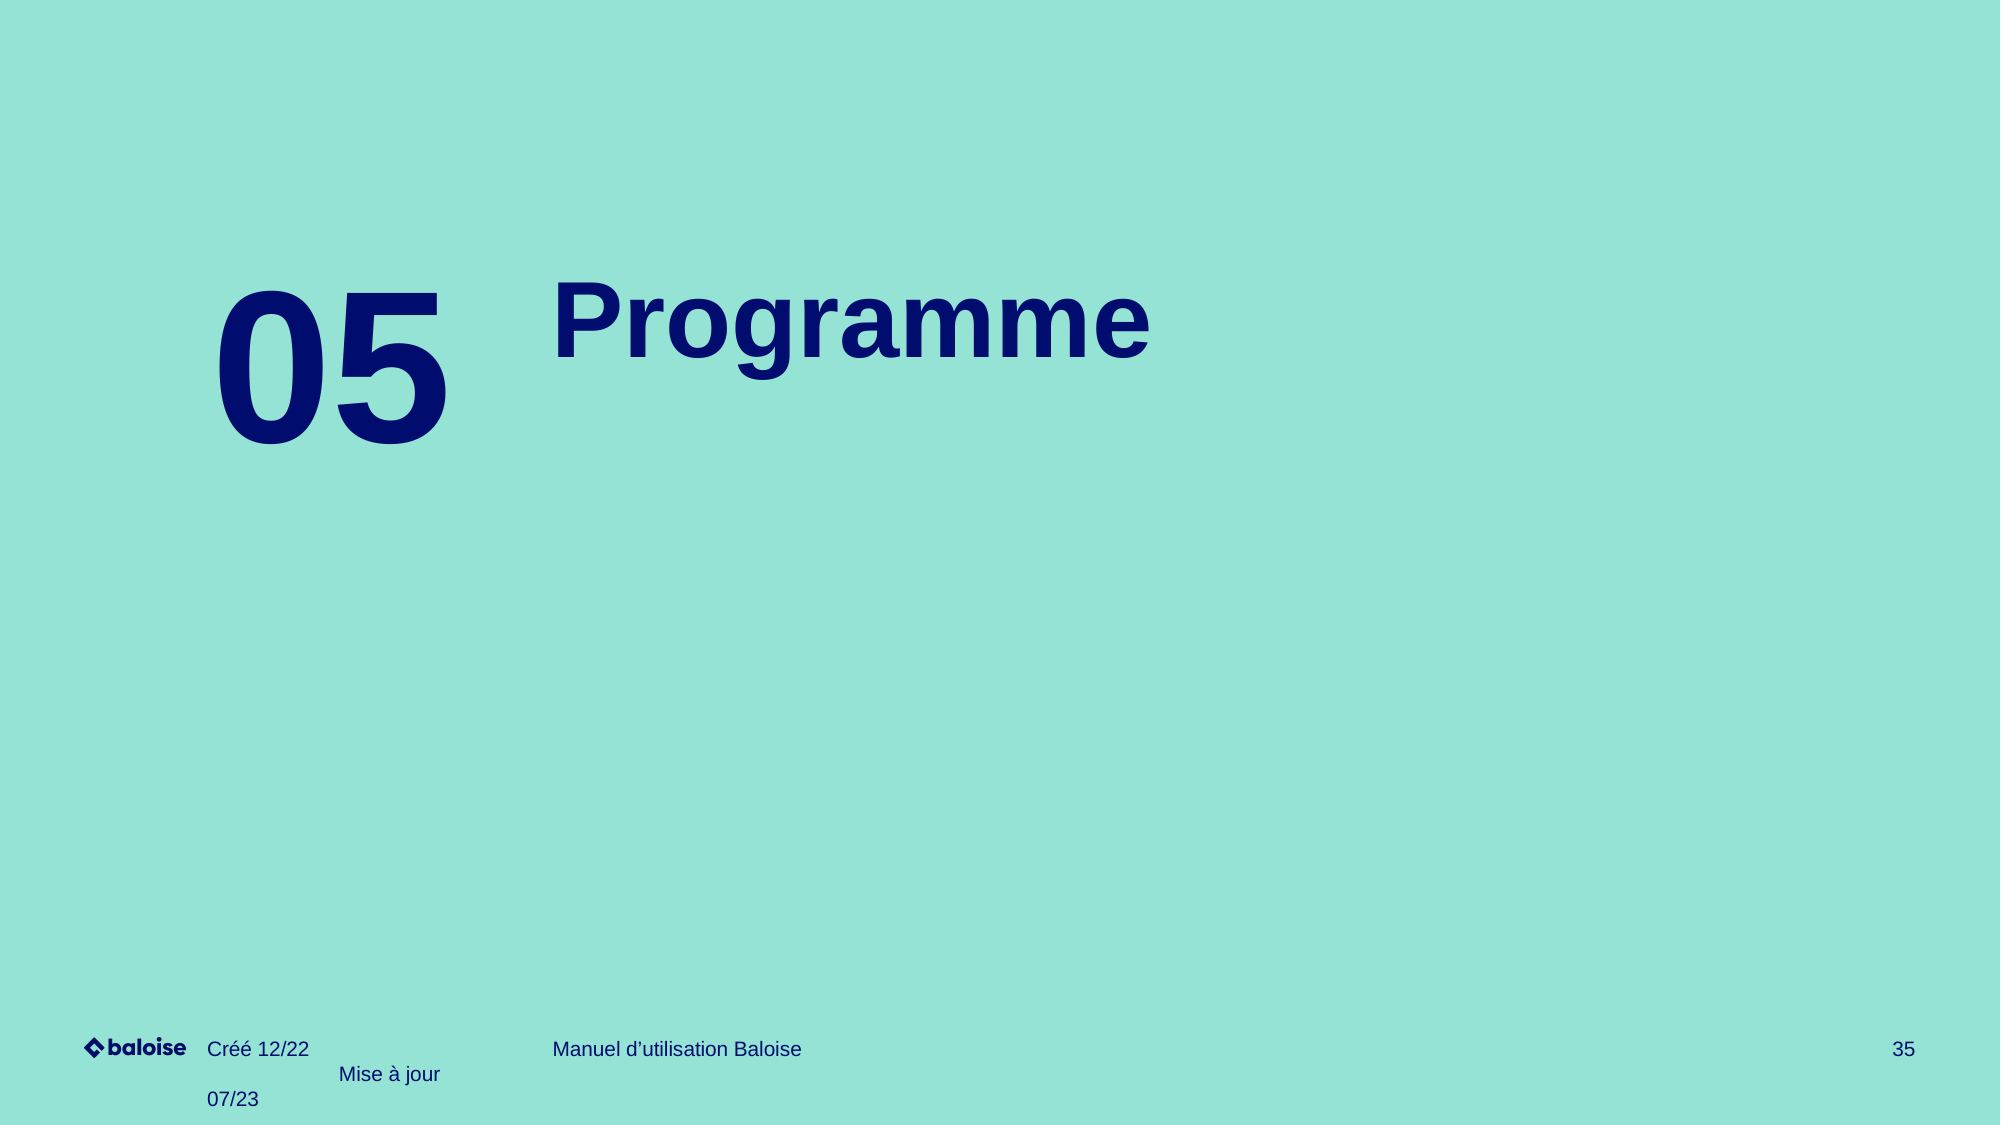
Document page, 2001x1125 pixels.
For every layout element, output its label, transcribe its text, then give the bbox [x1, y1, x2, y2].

picture [84, 1037, 186, 1058]
footer Manuel d’utilisation Baloise [552, 1035, 1735, 1081]
list 05 [125, 225, 453, 887]
slide_number Créé 12/22 Mise à jour 07/23 [207, 1035, 478, 1081]
slide_number 35 [1843, 1035, 1916, 1081]
list Programme [551, 249, 1916, 1000]
